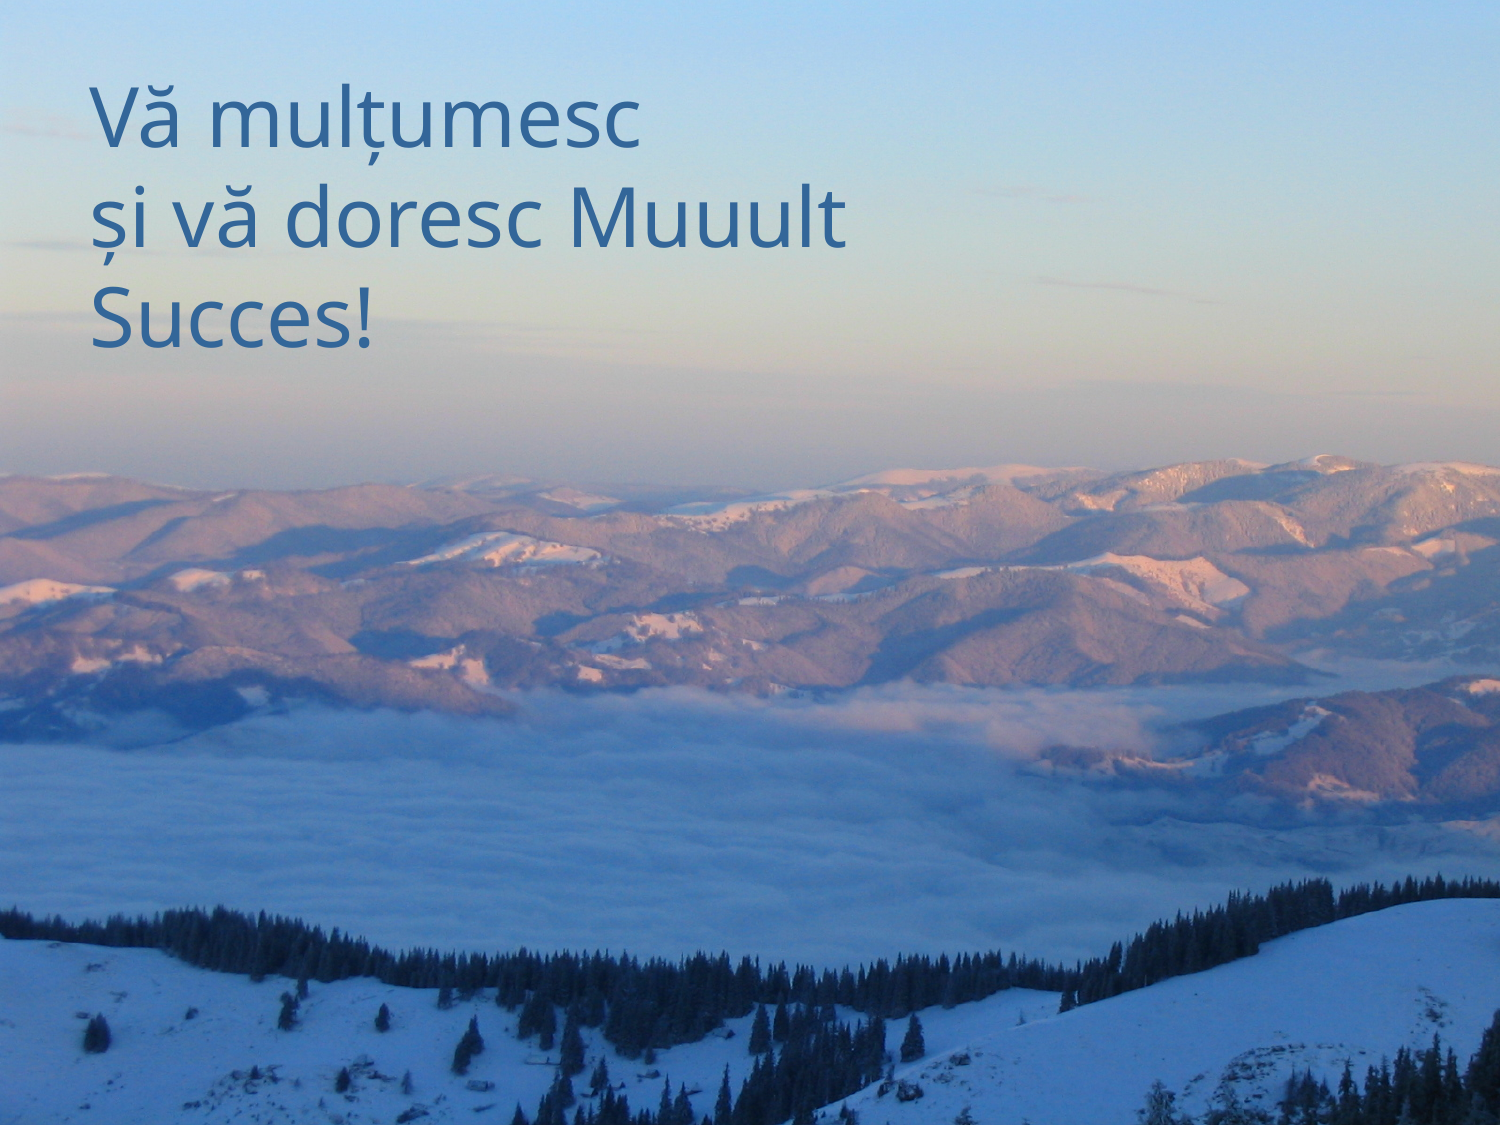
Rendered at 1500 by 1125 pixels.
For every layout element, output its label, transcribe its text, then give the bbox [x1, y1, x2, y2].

picture [0, 0, 1500, 1125]
title Vă mulţumesc şi vă doresc Muuult Succes! [74, 29, 903, 399]
